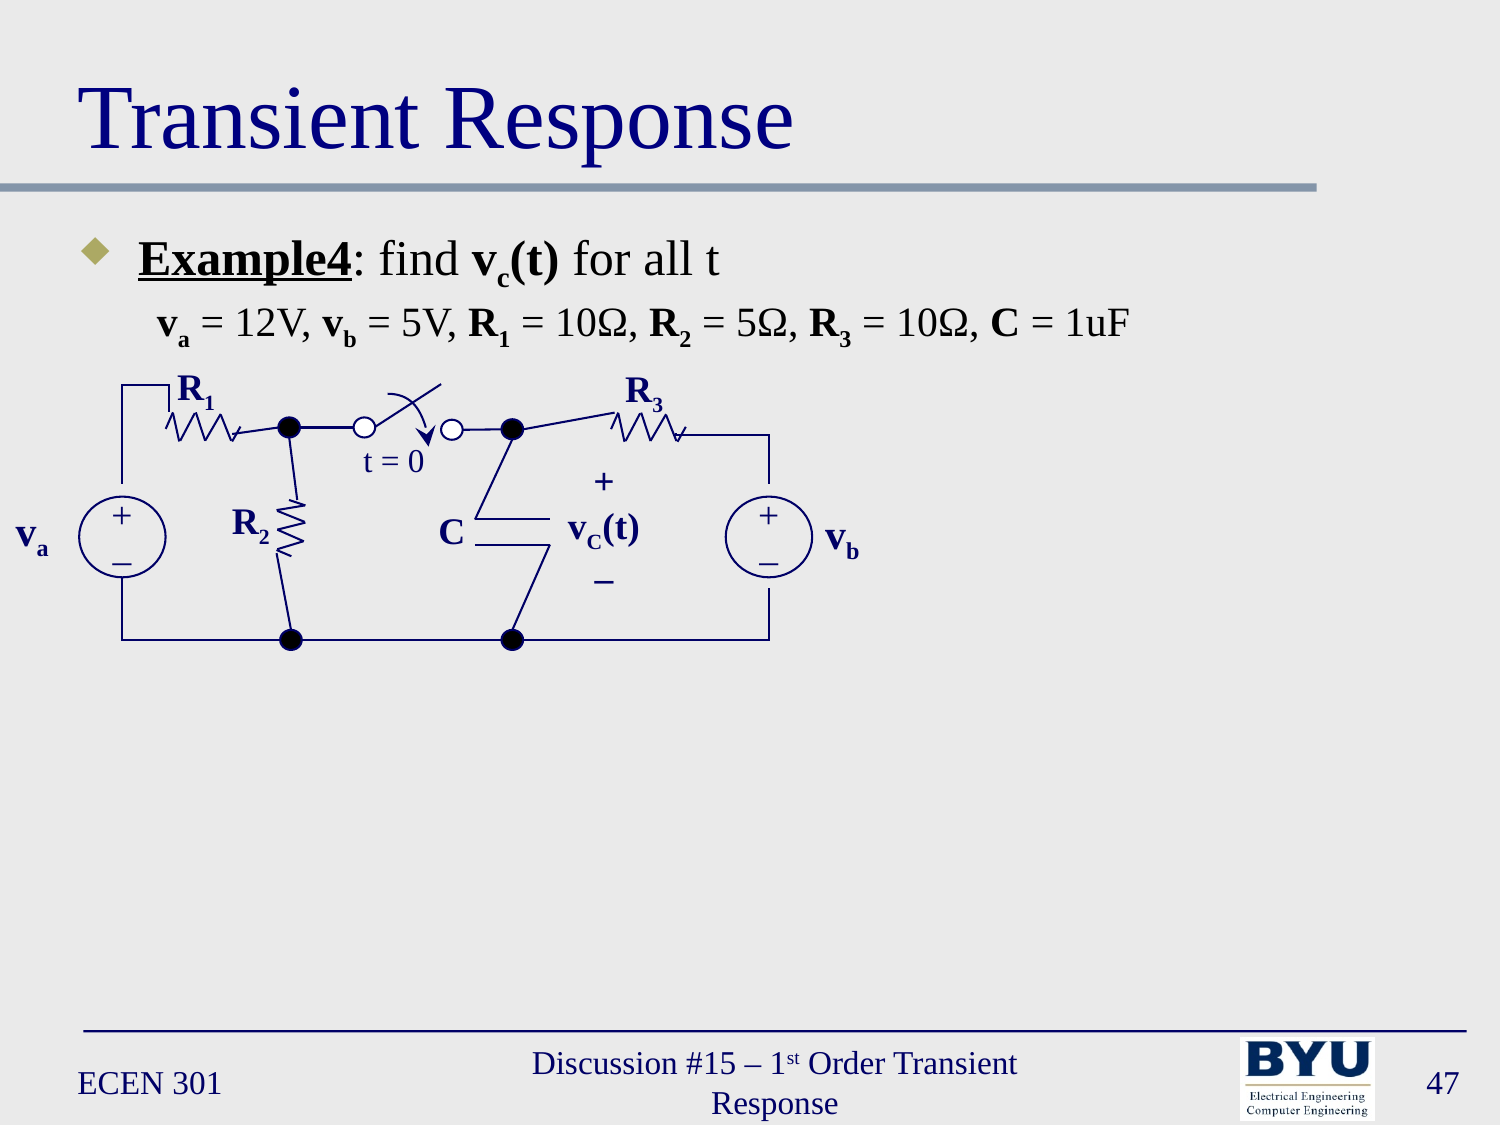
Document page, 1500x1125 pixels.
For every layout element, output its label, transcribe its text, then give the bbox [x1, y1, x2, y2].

slide_number 47 [1162, 1049, 1476, 1113]
footer Discussion #15 – 1st Order Transient Response [487, 1049, 1063, 1113]
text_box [0, 355, 876, 651]
picture [1240, 1037, 1375, 1049]
title Transient Response [62, 24, 1438, 176]
slide_number ECEN 301 [62, 1049, 388, 1113]
picture [1240, 1113, 1375, 1121]
list Example4: find vc(t) for all t va = 12V, vb = 5V, R1 = 10Ω, R2 = 5Ω, R3 = 10Ω, C = 1uF [66, 218, 1388, 388]
